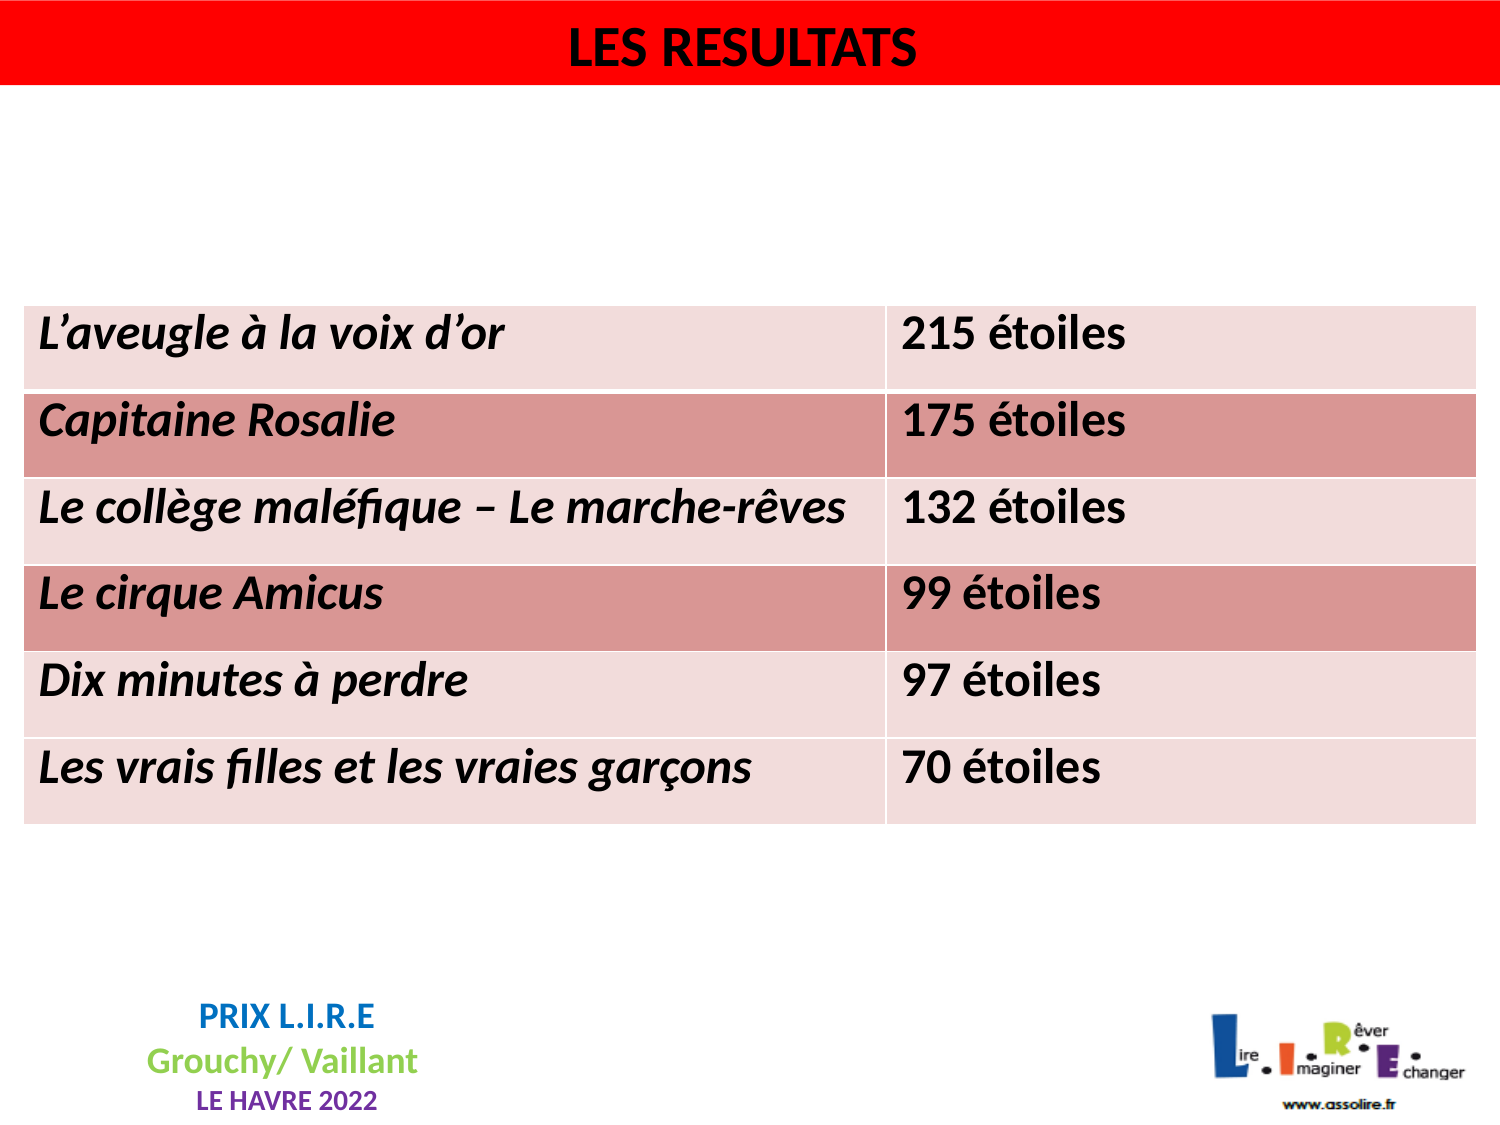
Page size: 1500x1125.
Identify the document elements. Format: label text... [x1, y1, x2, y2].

table_cell Dix minutes à perdre [24, 652, 885, 737]
table_cell Les vrais filles et les vraies garçons [24, 739, 885, 824]
picture [1171, 1007, 1500, 1125]
table_cell Capitaine Rosalie [24, 394, 885, 477]
table_cell 99 étoiles [887, 566, 1476, 651]
text_box LES RESULTATS [0, 0, 1500, 86]
table_cell Le collège maléfique – Le marche-rêves [24, 479, 885, 564]
table_header L’aveugle à la voix d’or [24, 306, 885, 389]
table_header 215 étoiles [887, 306, 1476, 389]
table_cell 175 étoiles [887, 394, 1476, 477]
text_box PRIX L.I.R.E Grouchy/ Vaillant LE HAVRE 2022 [82, 983, 493, 1124]
table_cell 97 étoiles [887, 652, 1476, 737]
table_cell 132 étoiles [887, 479, 1476, 564]
table_cell Le cirque Amicus [24, 566, 885, 651]
table_cell 70 étoiles [887, 739, 1476, 824]
